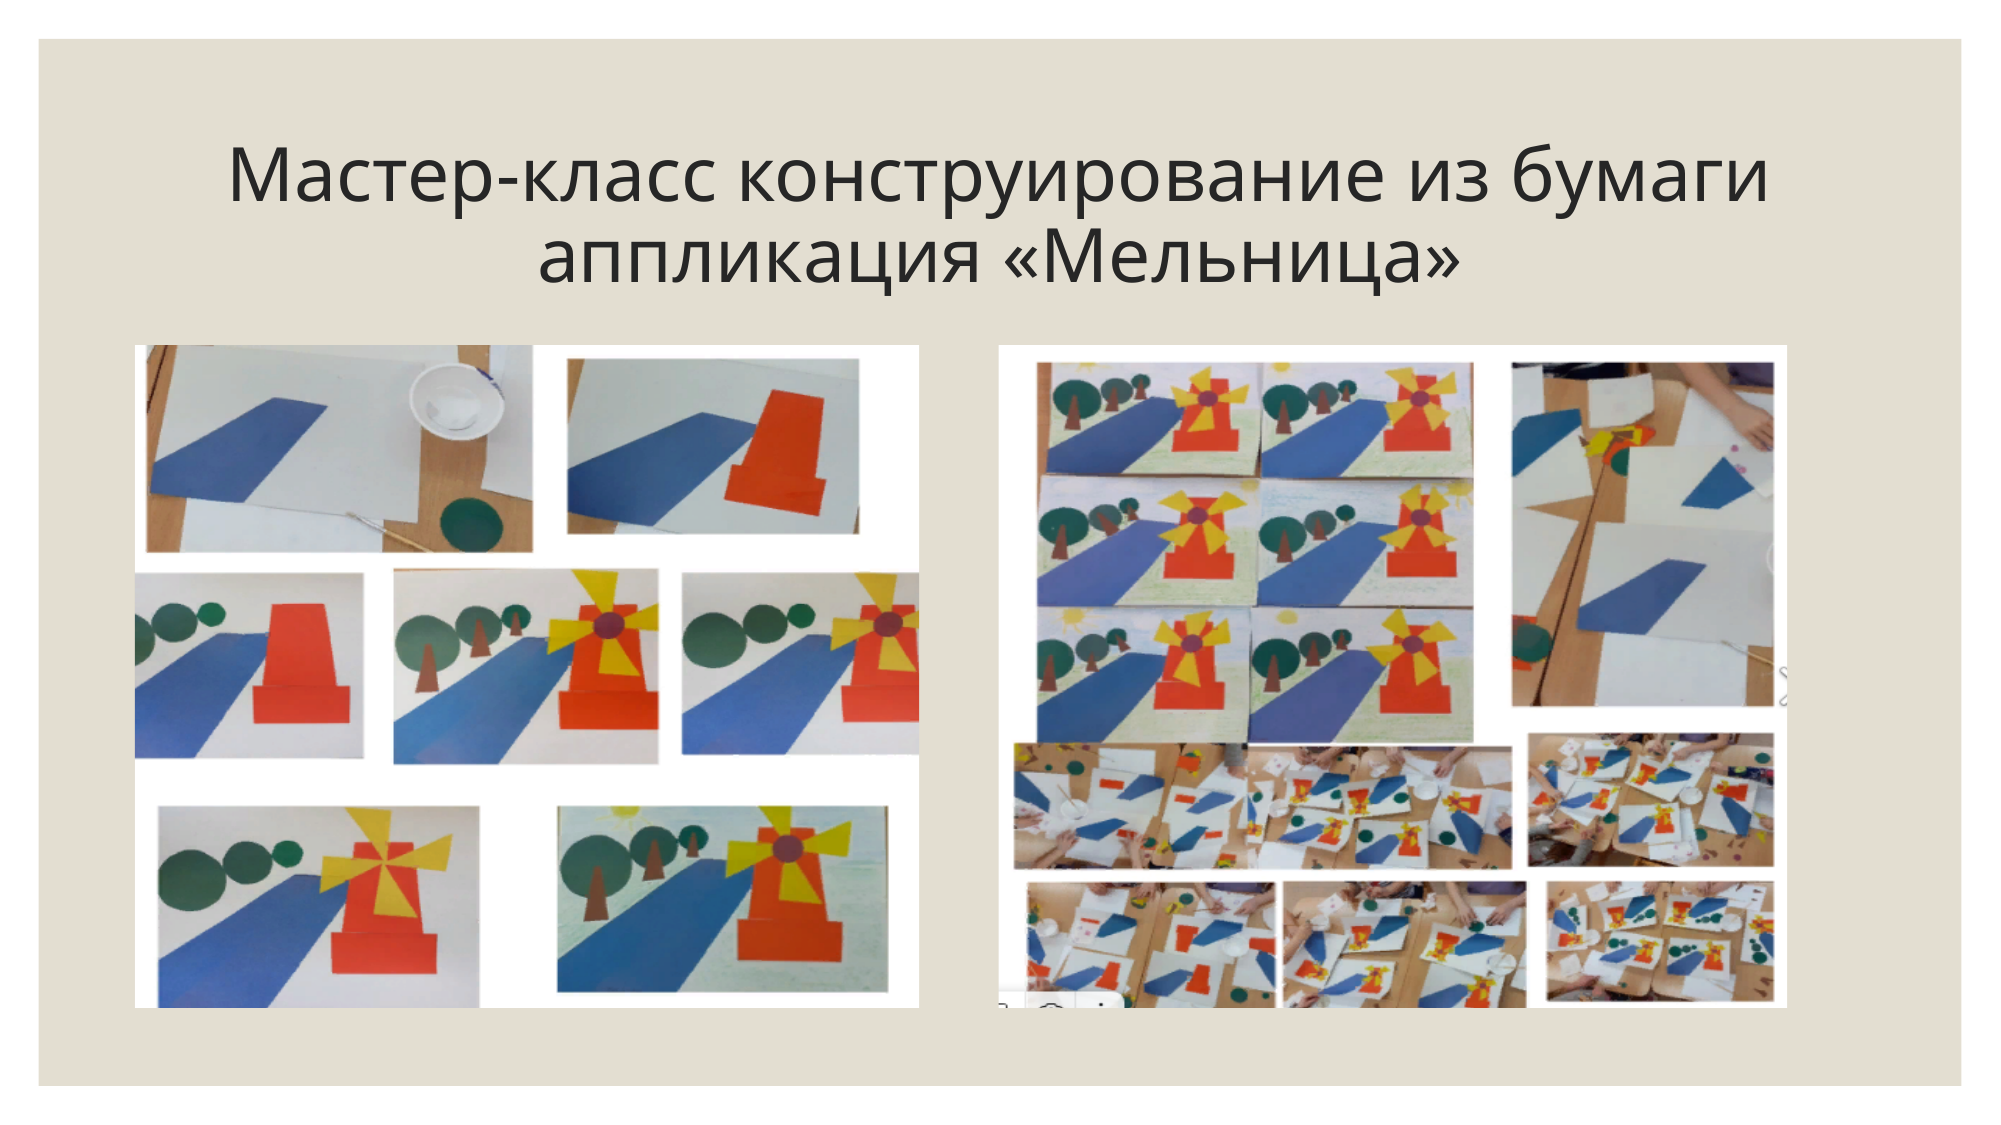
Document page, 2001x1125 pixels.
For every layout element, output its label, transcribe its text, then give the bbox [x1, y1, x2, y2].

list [998, 345, 1788, 1008]
title Мастер-класс конструирование из бумаги аппликация «Мельница» [174, 105, 1825, 331]
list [134, 345, 920, 1008]
